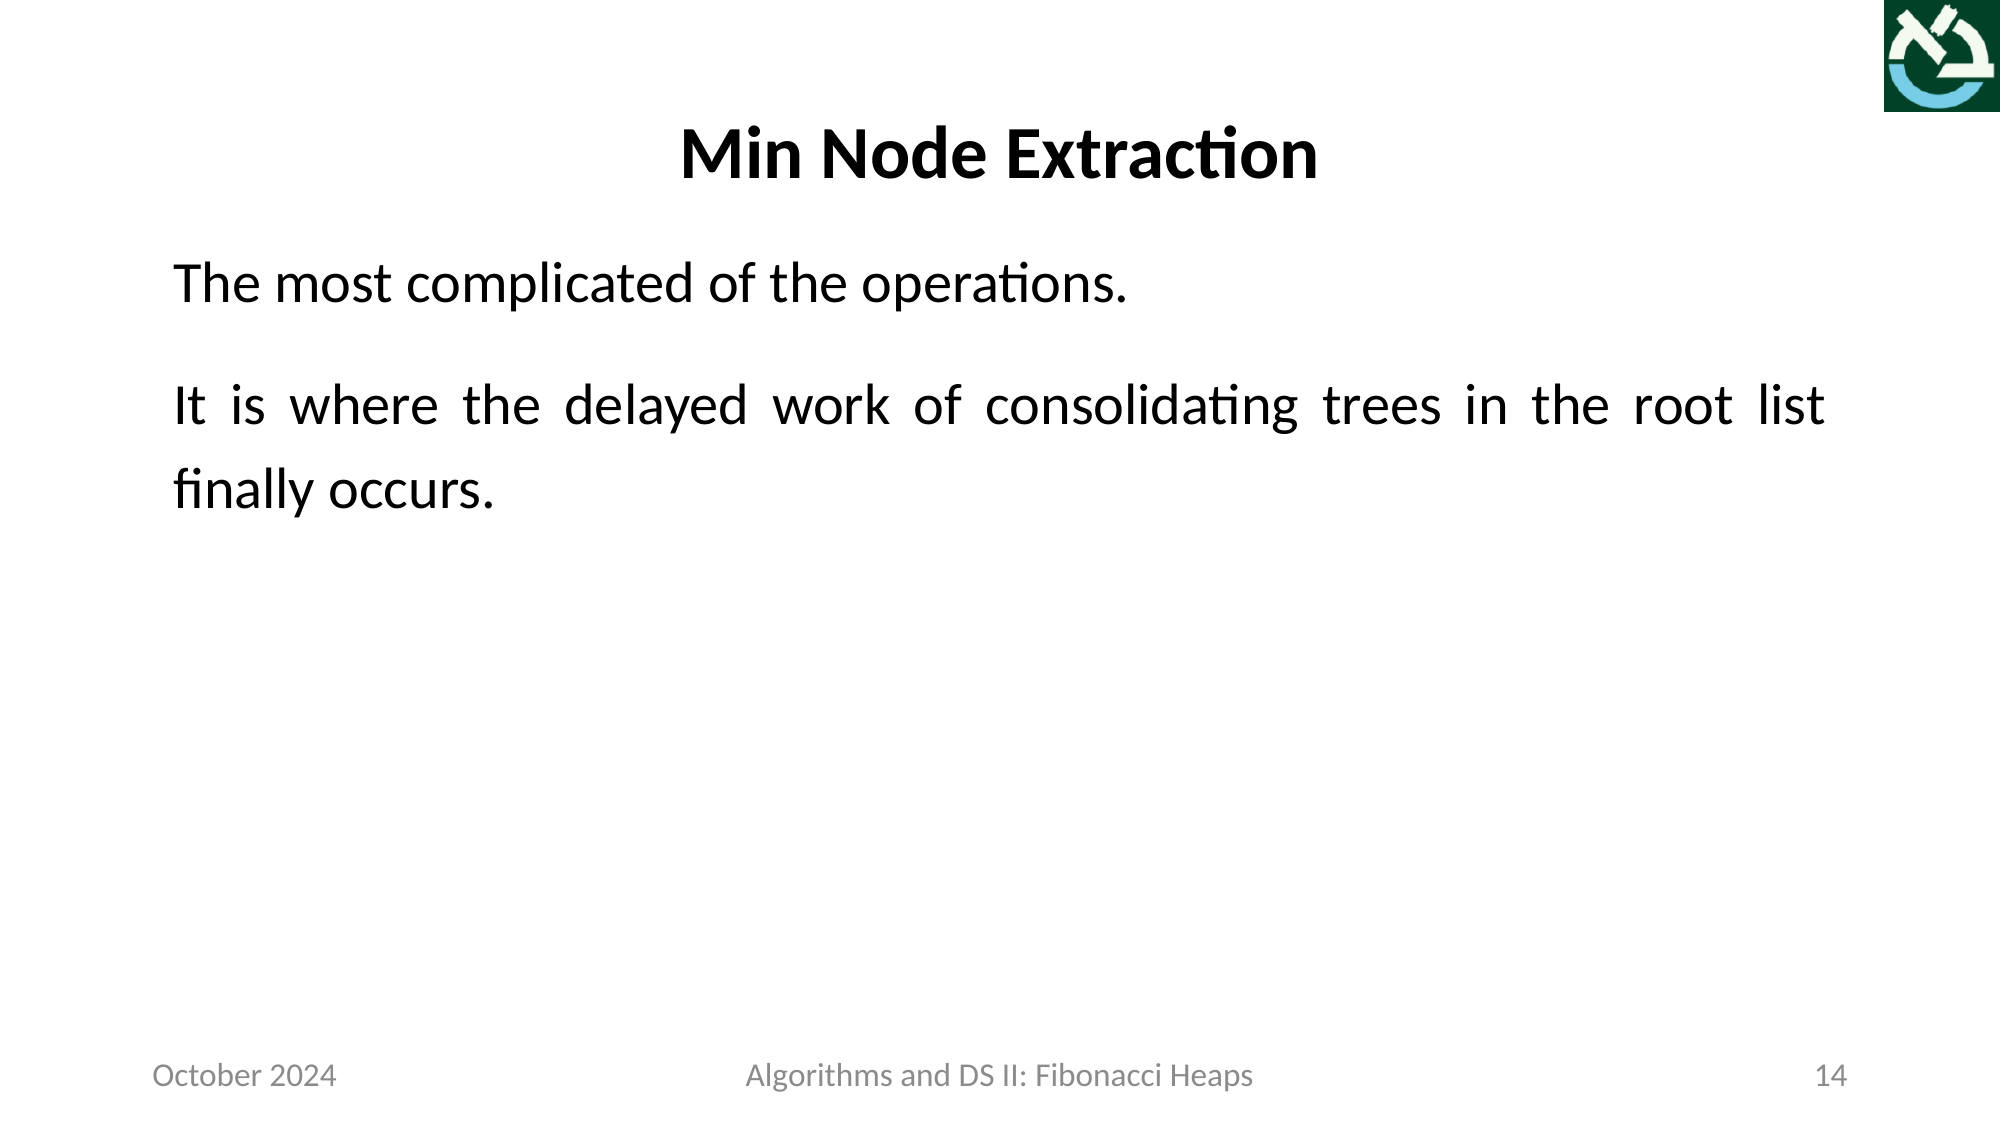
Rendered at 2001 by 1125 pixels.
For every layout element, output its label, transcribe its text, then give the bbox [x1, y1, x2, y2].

text_box Min Node Extraction [158, 95, 1842, 201]
picture [1884, 0, 2000, 112]
text_box The most complicated of the operations. It is where the delayed work of consolidating trees in the root list finally occurs. [158, 222, 1842, 528]
slide_number 14 [1412, 1042, 1863, 1103]
footer Algorithms and DS II: Fibonacci Heaps [662, 1042, 1338, 1103]
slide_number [137, 1042, 588, 1103]
